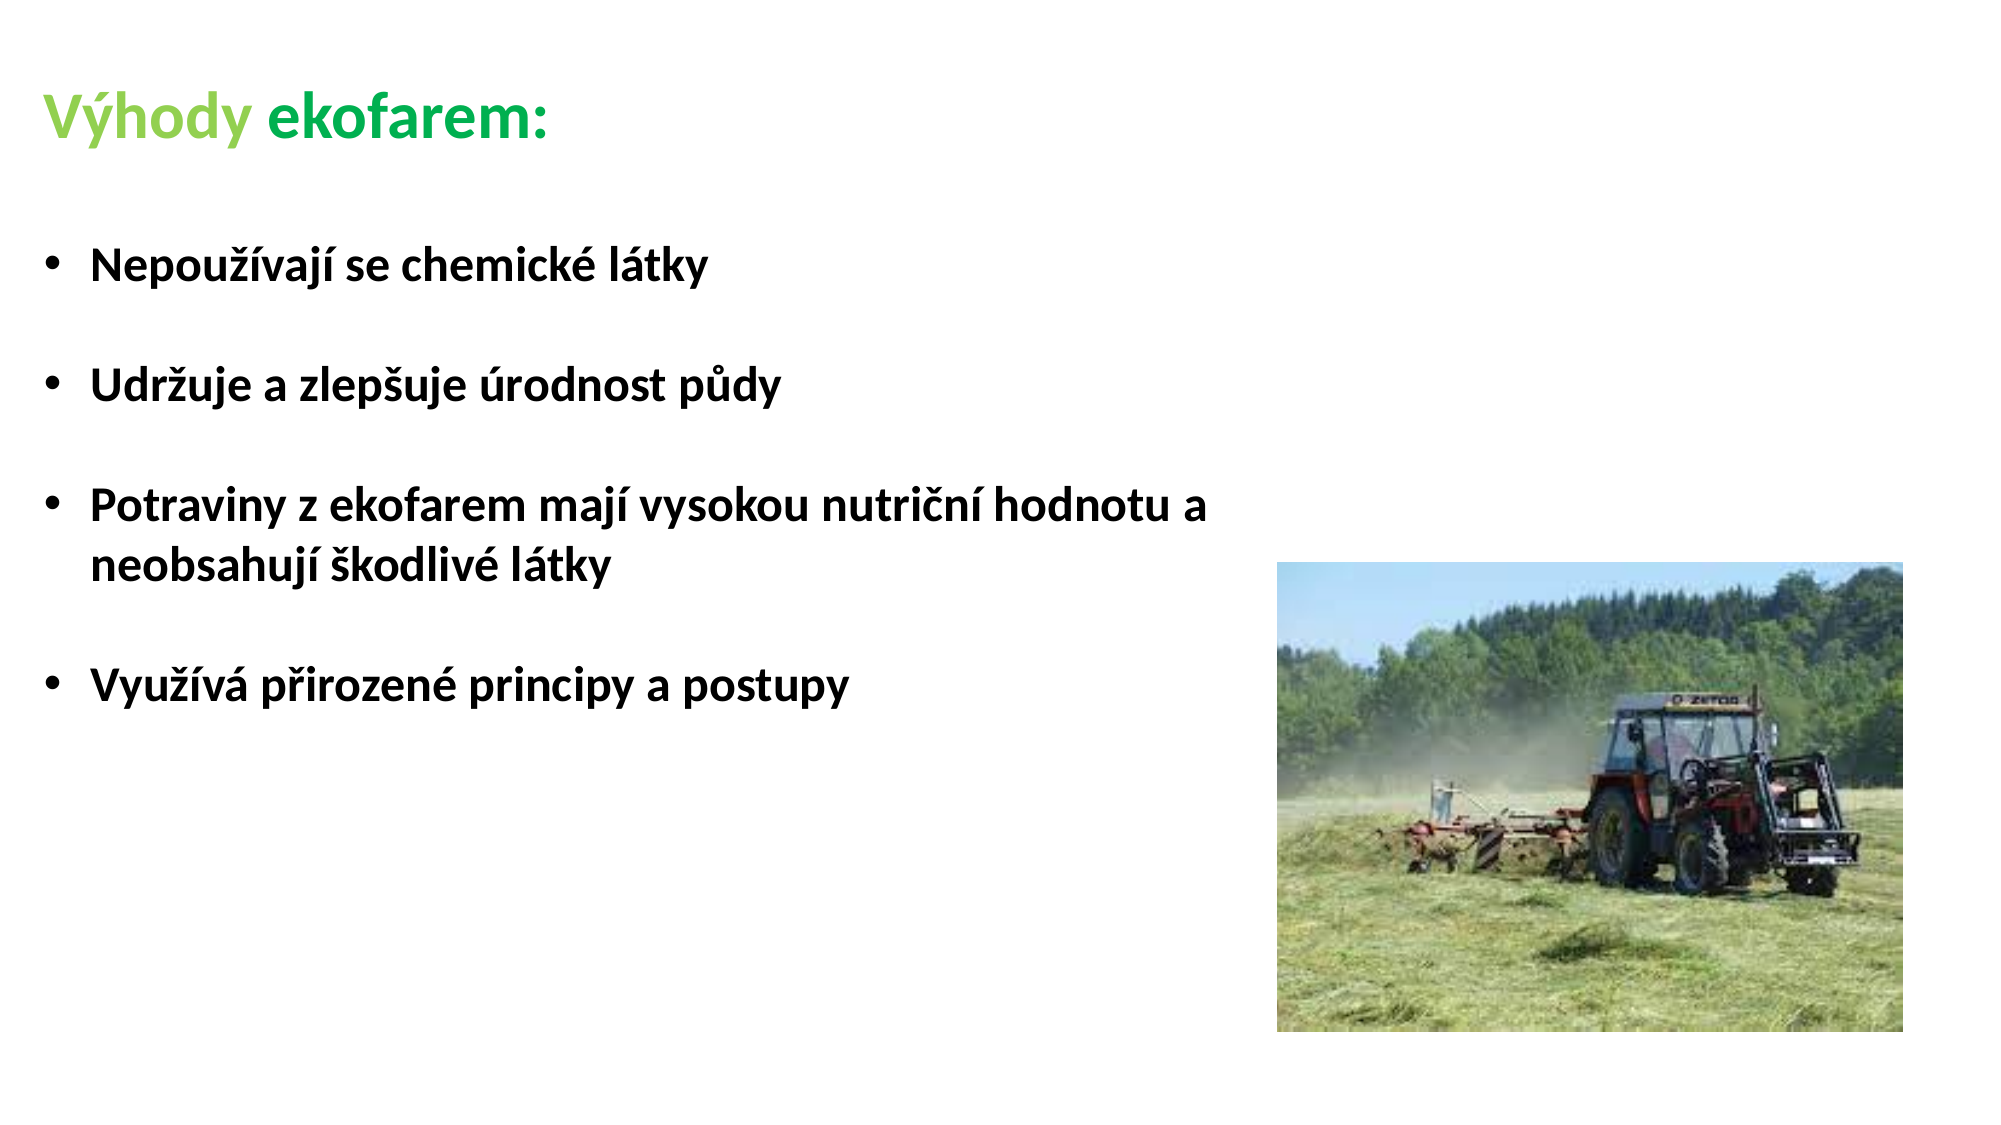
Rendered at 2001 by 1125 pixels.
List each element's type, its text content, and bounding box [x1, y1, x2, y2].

text_box Výhody ekofarem: Nepoužívají se chemické látky Udržuje a zlepšuje úrodnost půdy Potraviny z ekofarem mají vysokou nutriční hodnotu a neobsahují škodlivé látky Využívá přirozené principy a postupy [29, 64, 1278, 765]
picture [1276, 562, 1903, 1032]
